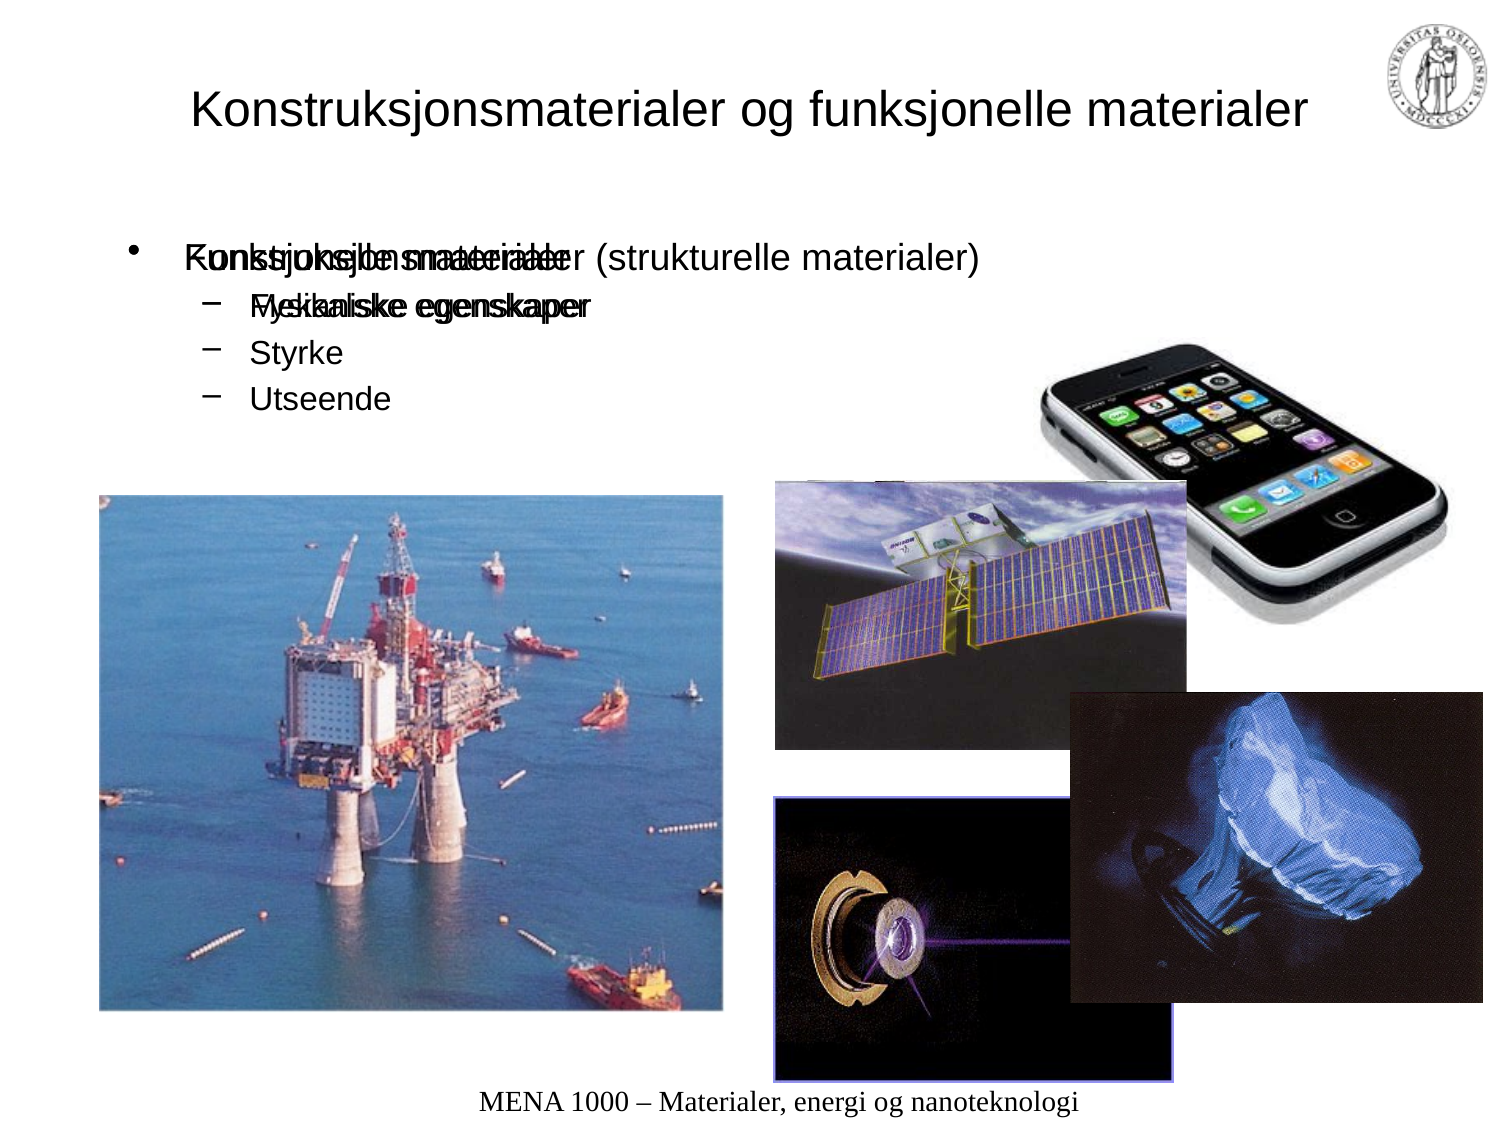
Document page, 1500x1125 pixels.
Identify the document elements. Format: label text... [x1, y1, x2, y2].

picture [1388, 24, 1500, 129]
footer MENA 1000 – Materialer, energi og nanoteknologi [454, 1074, 1105, 1125]
picture [773, 692, 1483, 1083]
list Funksjonelle materialer Fysikalske egenskaper [112, 224, 1388, 1001]
title Konstruksjonsmaterialer og funksjonelle materialer [112, 12, 1388, 201]
picture [99, 494, 726, 1013]
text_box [774, 480, 1188, 751]
picture [1033, 337, 1456, 631]
